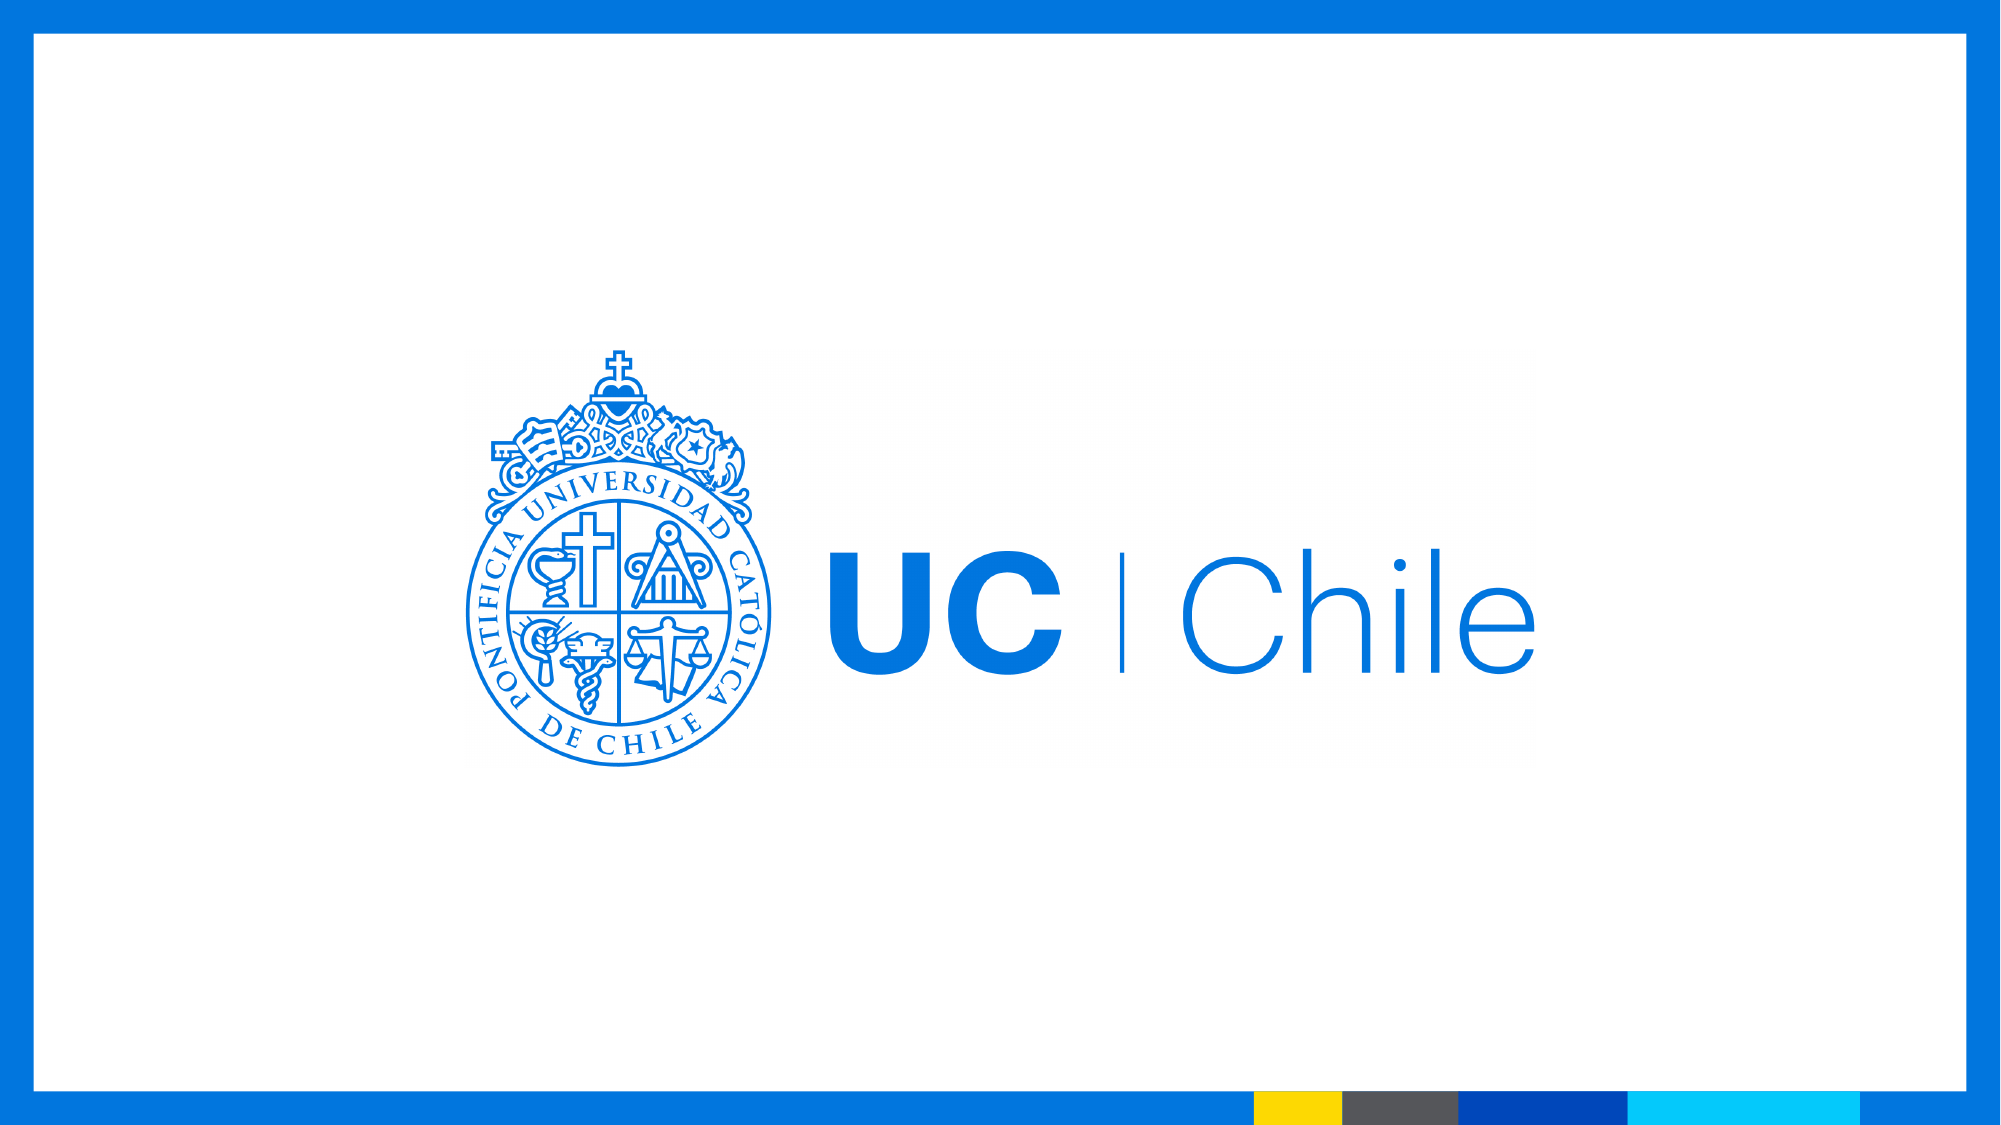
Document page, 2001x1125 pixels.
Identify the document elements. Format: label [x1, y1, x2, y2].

picture [464, 349, 1536, 768]
